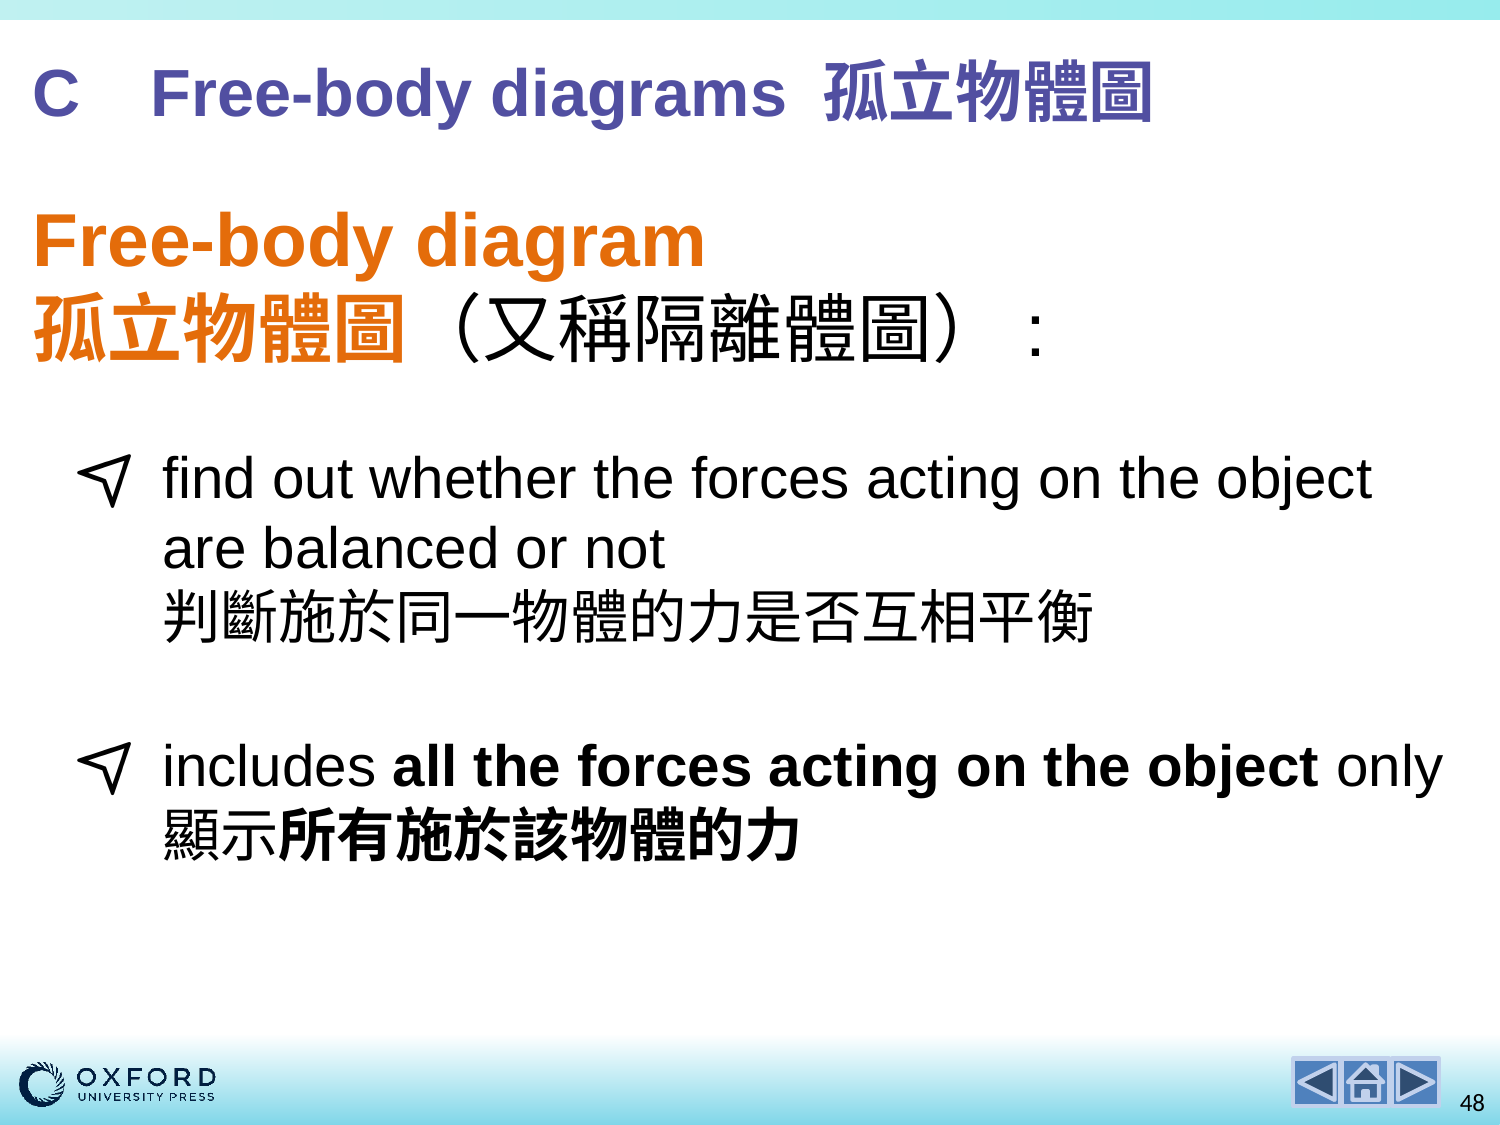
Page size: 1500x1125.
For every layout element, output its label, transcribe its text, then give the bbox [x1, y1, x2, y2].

text_box includes all the forces acting on the object only 顯示所有施於該物體的力 [147, 720, 1471, 875]
text_box C Free-body diagrams 孤立物體圖 [17, 42, 1471, 138]
picture [66, 730, 142, 807]
text_box find out whether the forces acting on the object are balanced or not 判斷施於同一物體的力是否互相平衡 [147, 432, 1399, 658]
text_box Free-body diagram 孤立物體圖（又稱隔離體圖）: [17, 184, 1482, 470]
picture [0, 1043, 234, 1125]
picture [66, 443, 142, 519]
